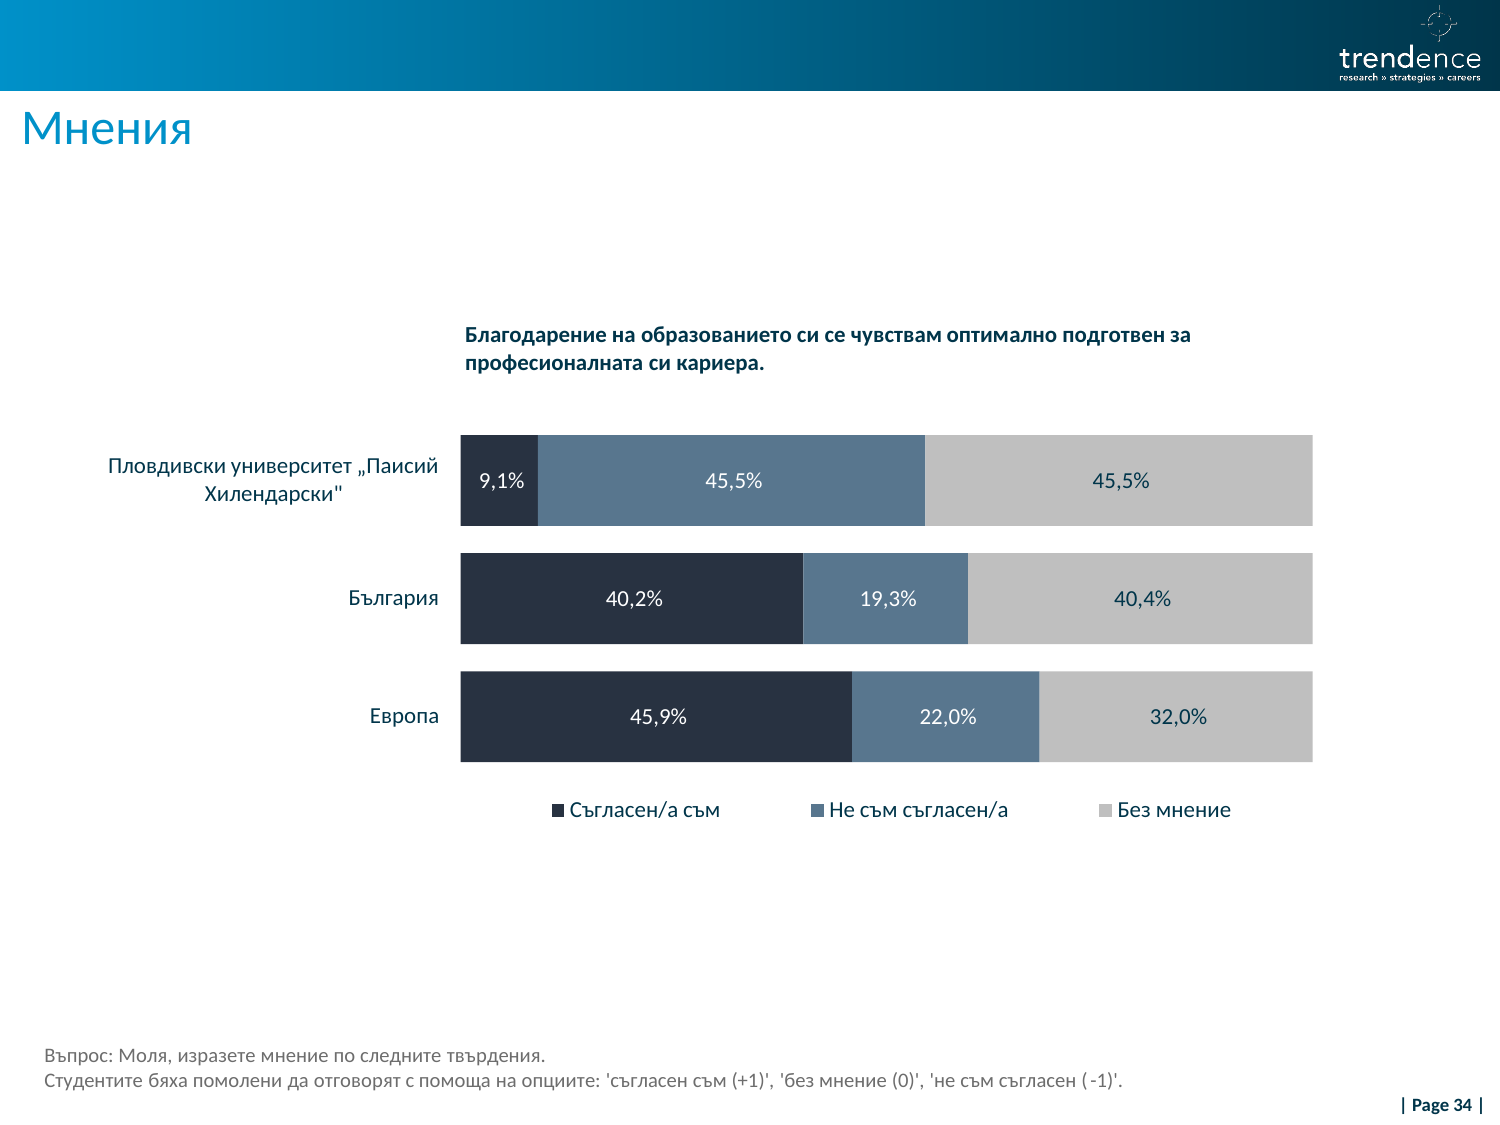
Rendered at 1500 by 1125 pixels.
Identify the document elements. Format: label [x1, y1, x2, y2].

picture [1354, 54, 1358, 67]
picture [29, 267, 1329, 858]
picture [1387, 54, 1394, 67]
picture [1408, 45, 1412, 67]
picture [1340, 50, 1349, 67]
picture [1398, 54, 1408, 67]
picture [5, 92, 1500, 236]
picture [1364, 54, 1377, 64]
picture [29, 1034, 1488, 1125]
